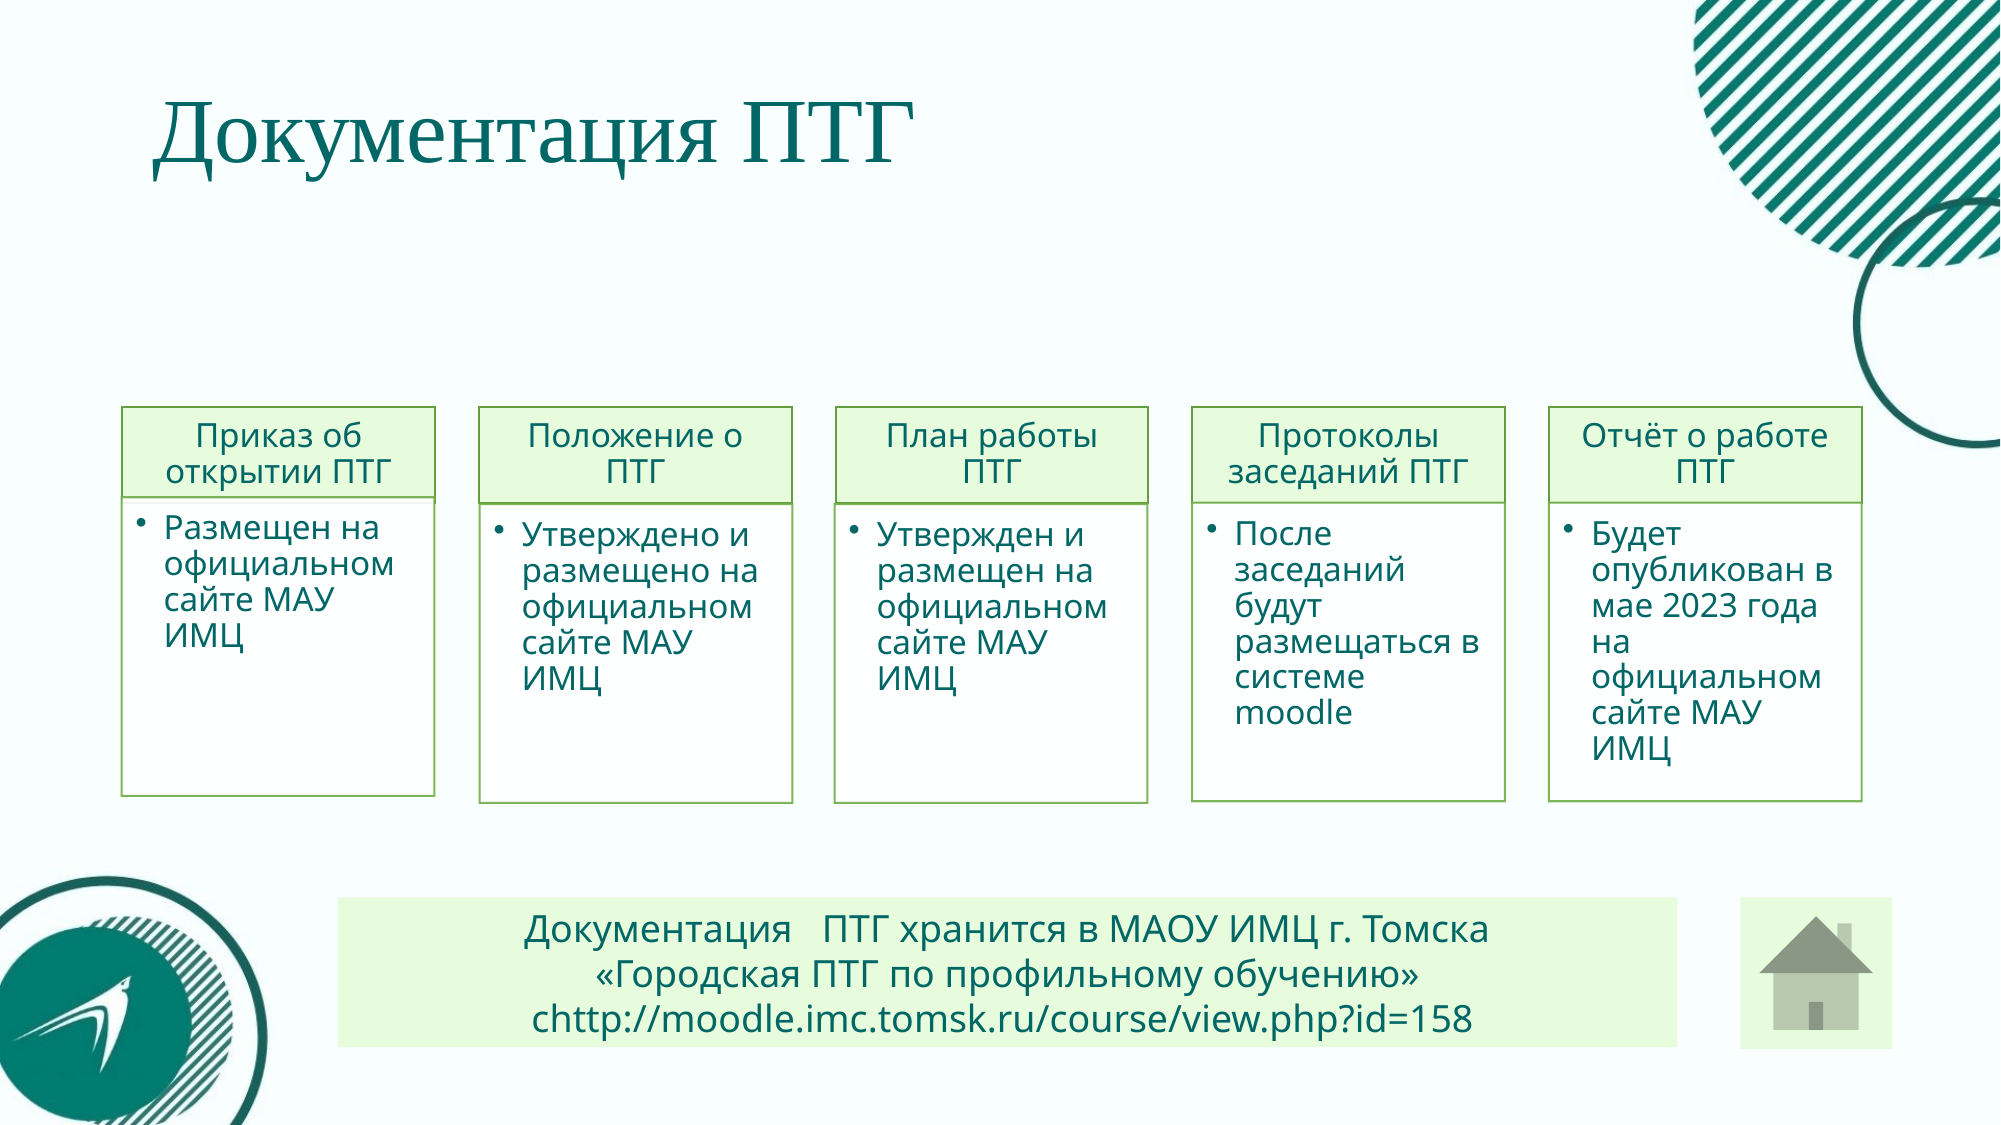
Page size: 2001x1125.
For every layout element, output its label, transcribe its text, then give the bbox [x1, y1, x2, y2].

title Документация ПТГ [137, 59, 1863, 207]
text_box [121, 287, 1863, 922]
text_box Документация ПТГ хранится в МАОУ ИМЦ г. Томска «Городская ПТГ по профильному обучению» сhttp://moodle.imc.tomsk.ru/course/view.php?id=158 [338, 922, 1678, 1048]
text_box [1739, 896, 1893, 1050]
picture [0, 0, 2001, 1125]
